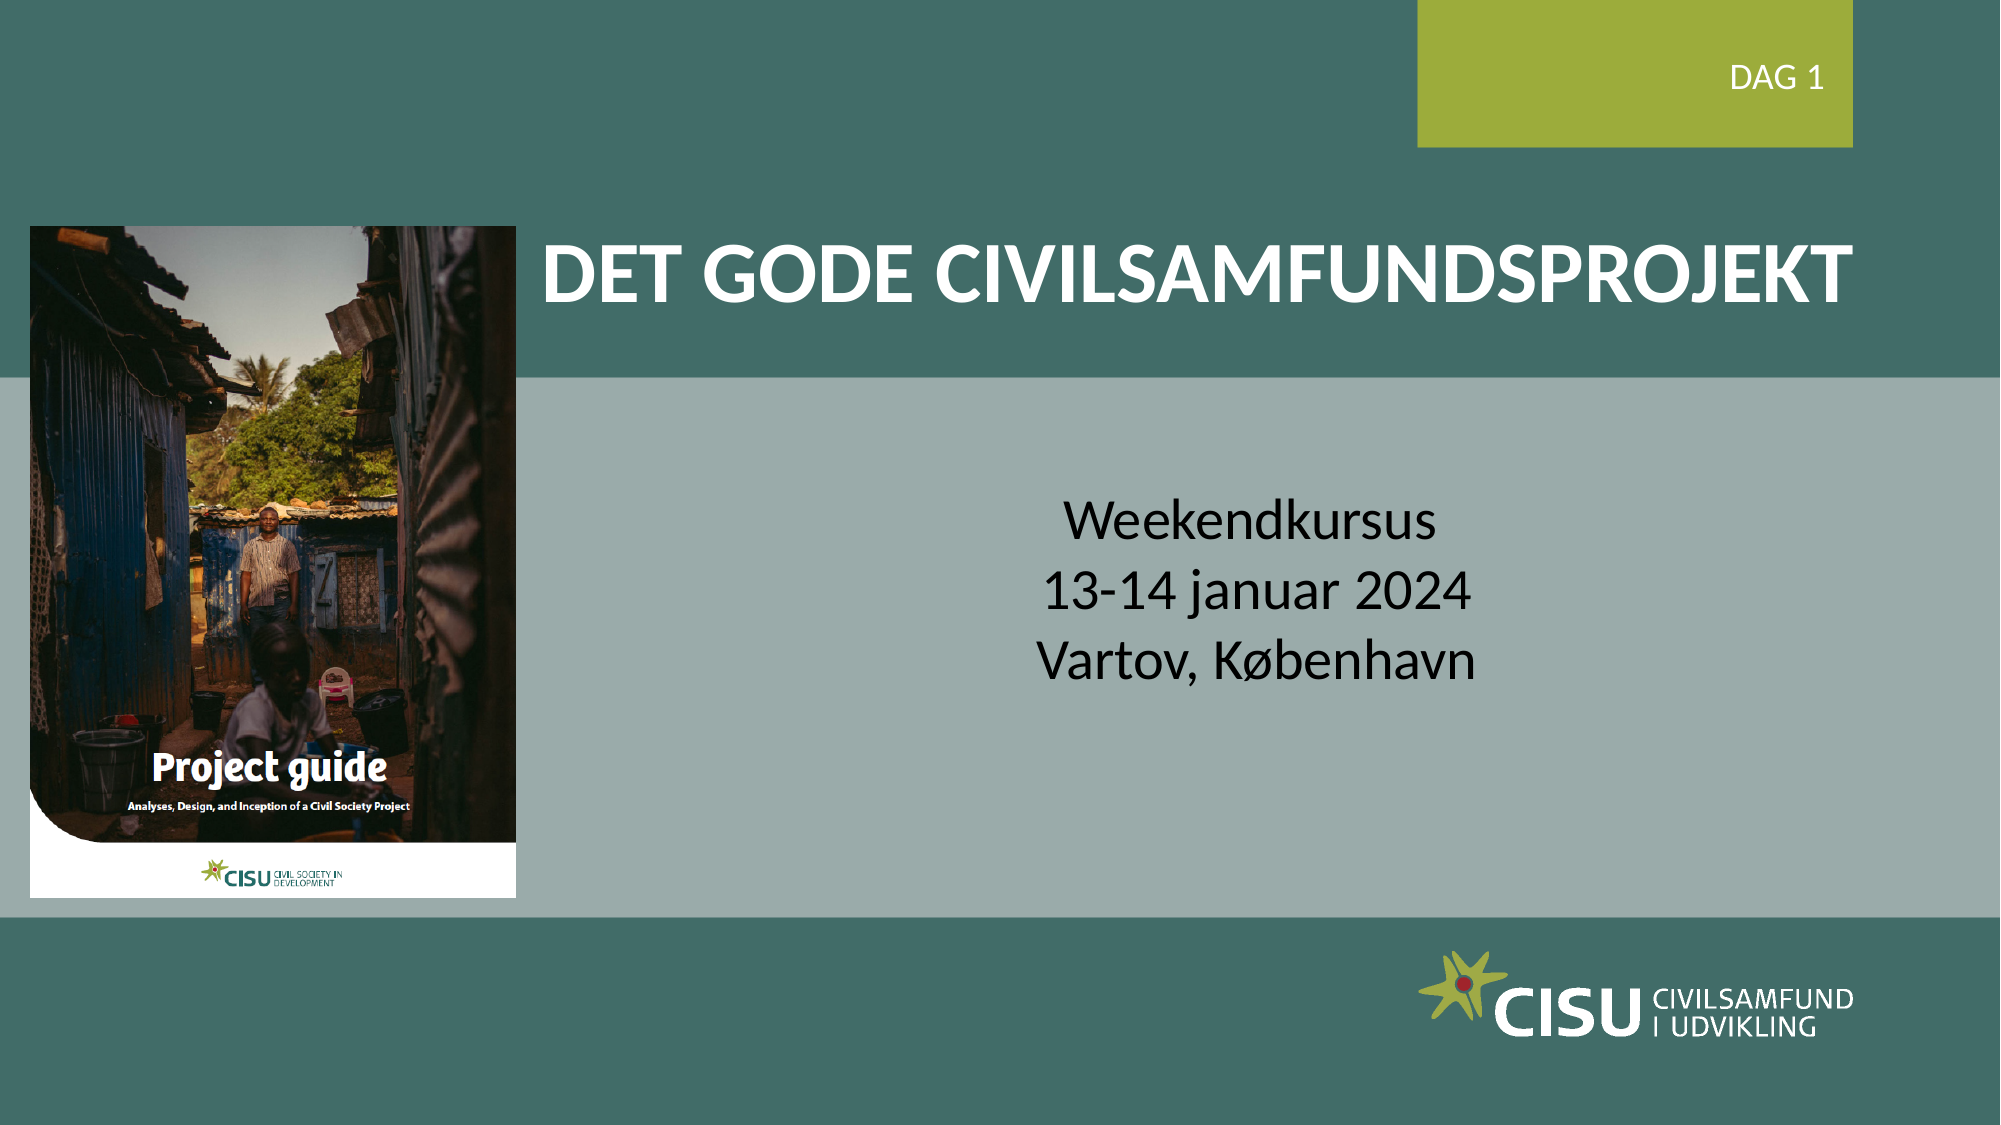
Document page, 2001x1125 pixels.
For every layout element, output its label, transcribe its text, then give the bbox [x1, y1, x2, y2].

title Det gode civilsamfundsprojekt [158, 148, 1855, 379]
list Dag 1 [1416, 0, 1855, 149]
picture [0, 0, 2000, 1125]
text_box Weekendkursus 13-14 januar 2024 Vartov, København [777, 473, 1737, 699]
